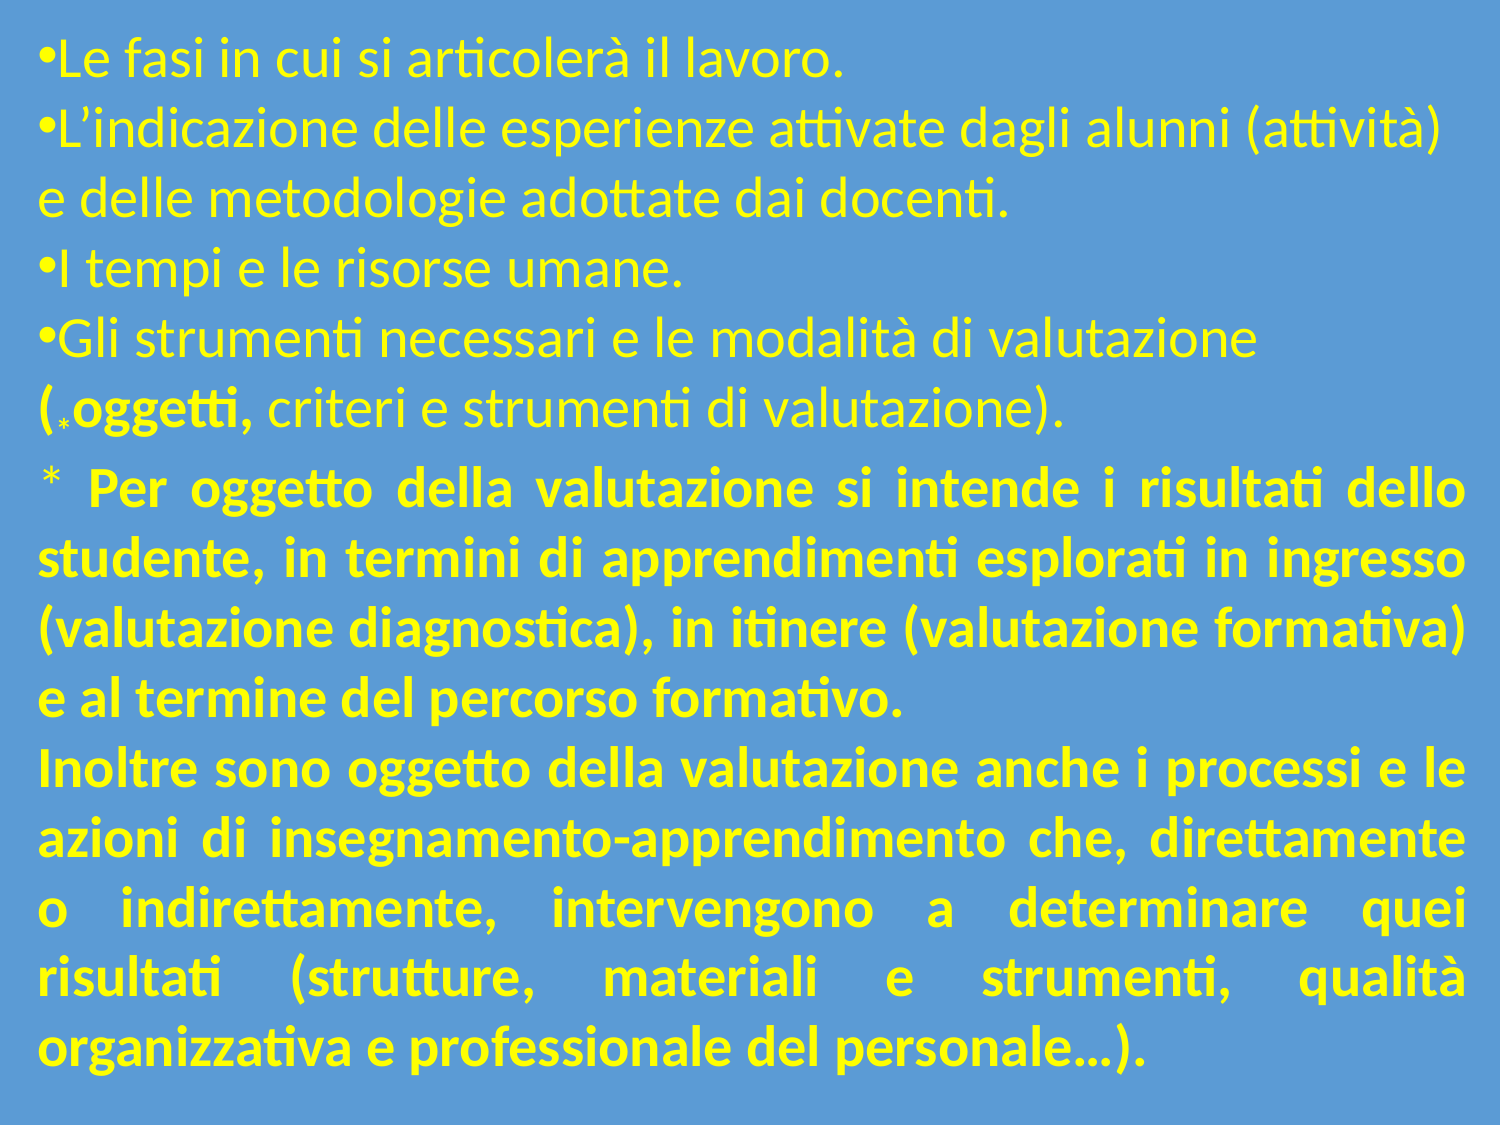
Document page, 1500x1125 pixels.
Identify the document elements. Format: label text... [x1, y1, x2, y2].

text_box Le fasi in cui si articolerà il lavoro. L’indicazione delle esperienze attivate dagli alunni (attività) e delle metodologie adottate dai docenti. I tempi e le risorse umane. Gli strumenti necessari e le modalità di valutazione (*oggetti, criteri e strumenti di valutazione). * Per oggetto della valutazione si intende i risultati dello studente, in termini di apprendimenti esplorati in ingresso (valutazione diagnostica), in itinere (valutazione formativa) e al termine del percorso formativo. Inoltre sono oggetto della valutazione anche i processi e le azioni di insegnamento-apprendimento che, direttamente o indirettamente, intervengono a determinare quei risultati (strutture, materiali e strumenti, qualità organizzativa e professionale del personale…). [22, 0, 1483, 1125]
